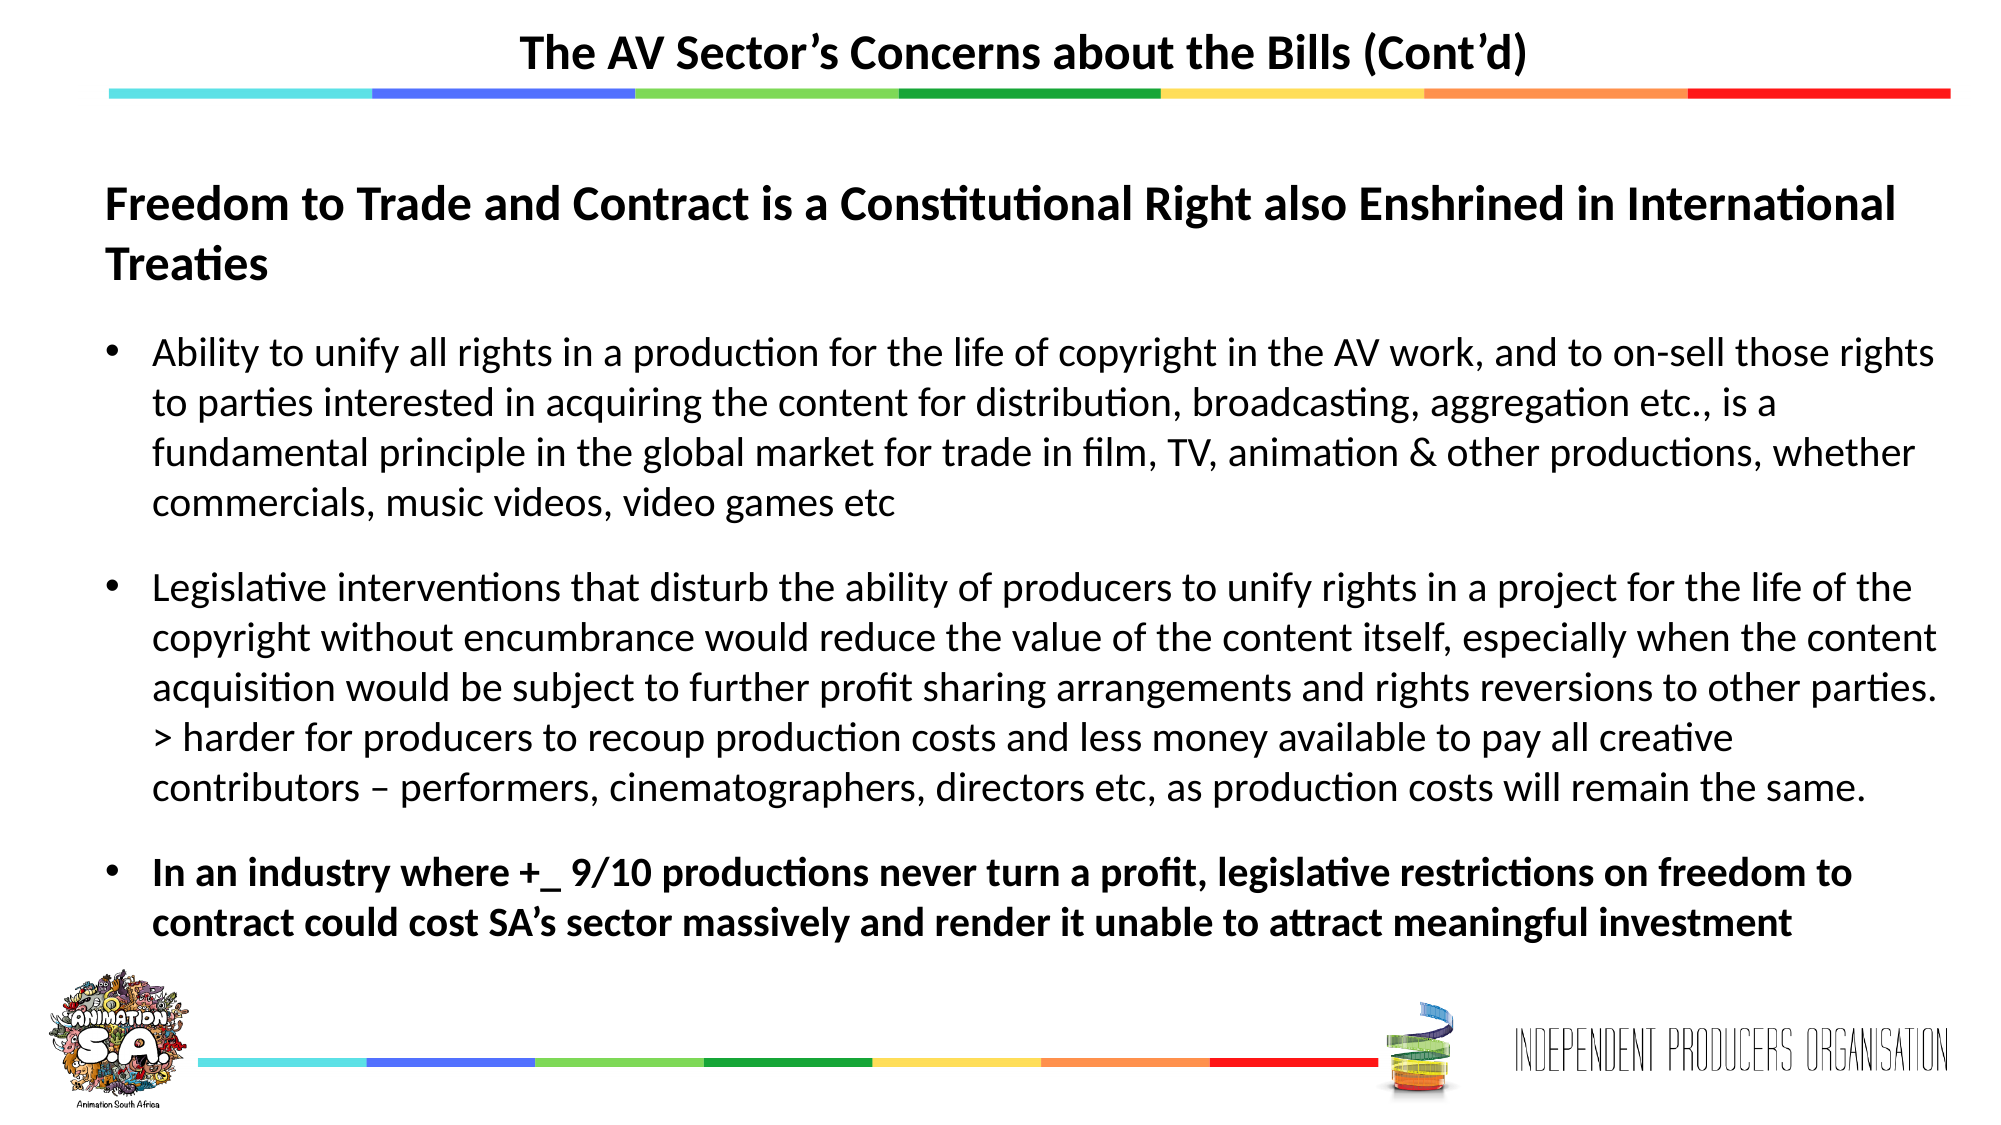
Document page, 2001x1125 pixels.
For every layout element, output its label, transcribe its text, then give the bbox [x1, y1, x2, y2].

text_box Freedom to Trade and Contract is a Constitutional Right also Enshrined in International Treaties Ability to unify all rights in a production for the life of copyright in the AV work, and to on-sell those rights to parties interested in acquiring the content for distribution, broadcasting, aggregation etc., is a fundamental principle in the global market for trade in film, TV, animation & other productions, whether commercials, music videos, video games etc Legislative interventions that disturb the ability of producers to unify rights in a project for the life of the copyright without encumbrance would reduce the value of the content itself, especially when the content acquisition would be subject to further profit sharing arrangements and rights reversions to other parties. > harder for producers to recoup production costs and less money available to pay all creative contributors – performers, cinematographers, directors etc, as production costs will remain the same. In an industry where +_ 9/10 productions never turn a profit, legislative restrictions on freedom to contract could cost SA’s sector massively and render it unable to attract meaningful investment [90, 111, 1959, 953]
picture [78, 78, 1971, 111]
picture [45, 926, 2000, 1125]
text_box The AV Sector’s Concerns about the Bills (Cont’d) [504, 11, 1555, 78]
